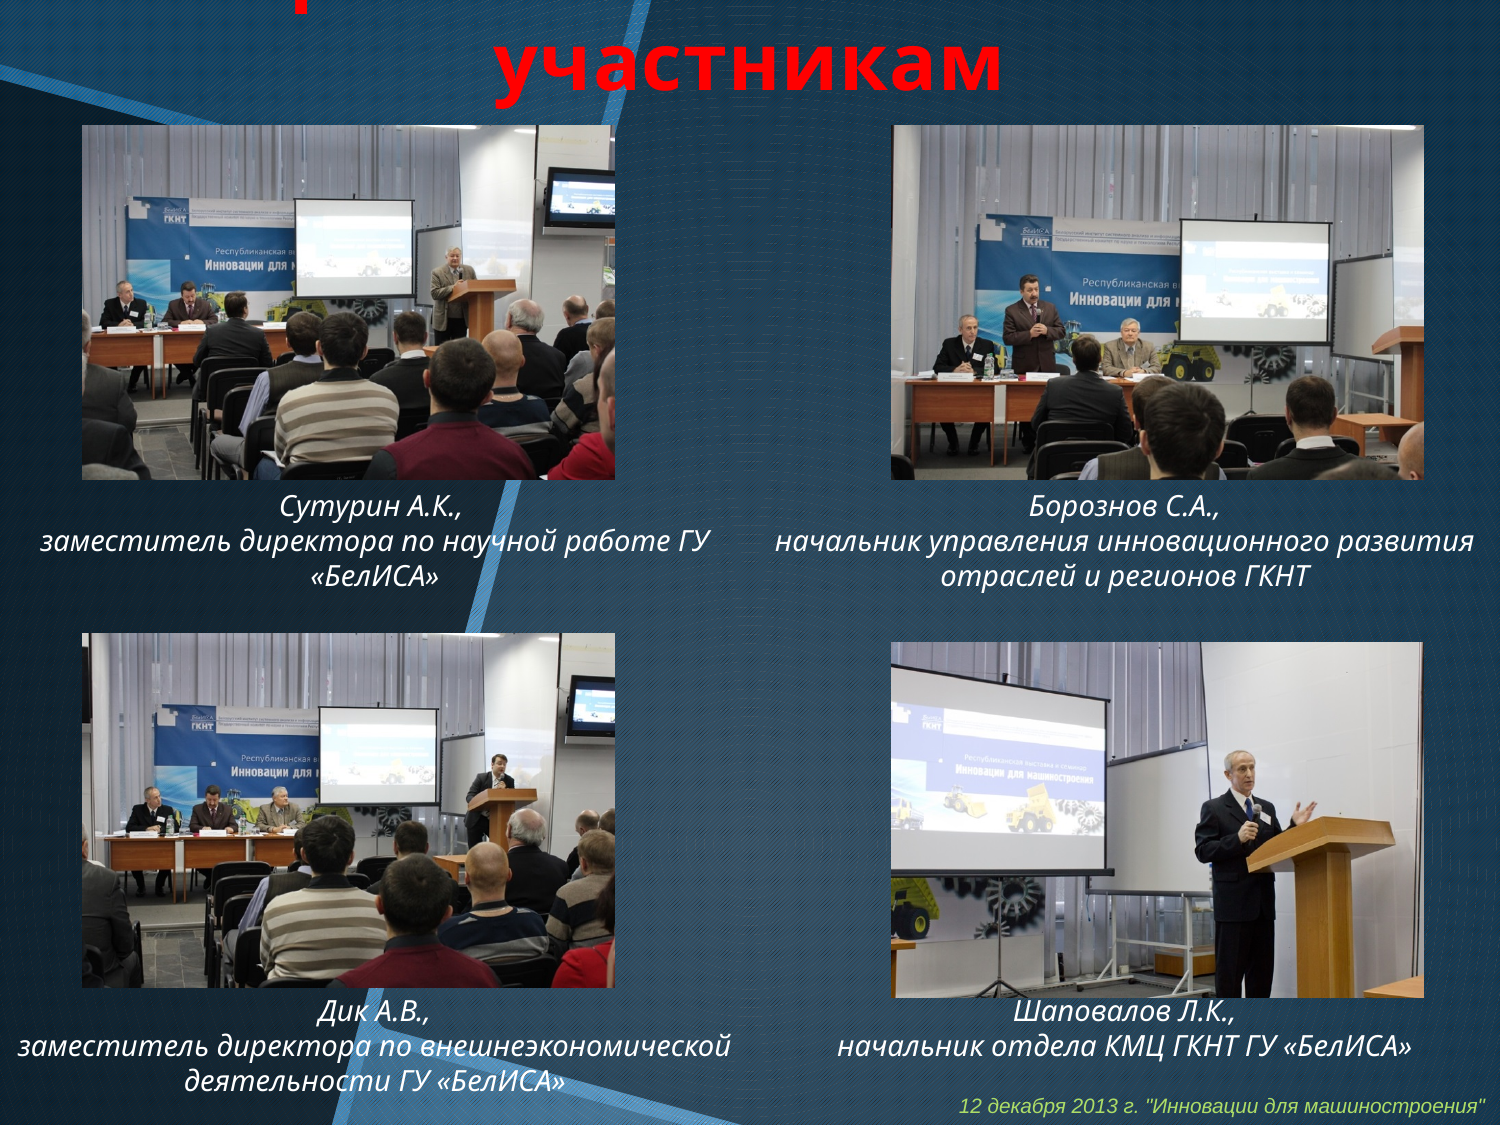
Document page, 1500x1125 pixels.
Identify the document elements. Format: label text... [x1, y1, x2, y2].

text_box Шаповалов Л.К., начальник отдела КМЦ ГКНТ ГУ «БелИСА» [749, 984, 1500, 1070]
text_box Дик А.В., заместитель директора по внешнеэкономической деятельности ГУ «БелИСА» [0, 984, 750, 1105]
picture [81, 124, 615, 481]
picture [81, 632, 615, 989]
text_box Сутурин А.К., заместитель директора по научной работе ГУ «БелИСА» [0, 479, 749, 600]
footer 12 декабря 2013 г. "Инновации для машиностроения" [864, 1081, 1500, 1125]
text_box Борознов С.А., начальник управления инновационного развития отраслей и регионов ГКНТ [749, 479, 1500, 600]
picture [890, 124, 1424, 481]
title Приветственное слово к участникам [0, 0, 1500, 114]
picture [891, 642, 1424, 998]
